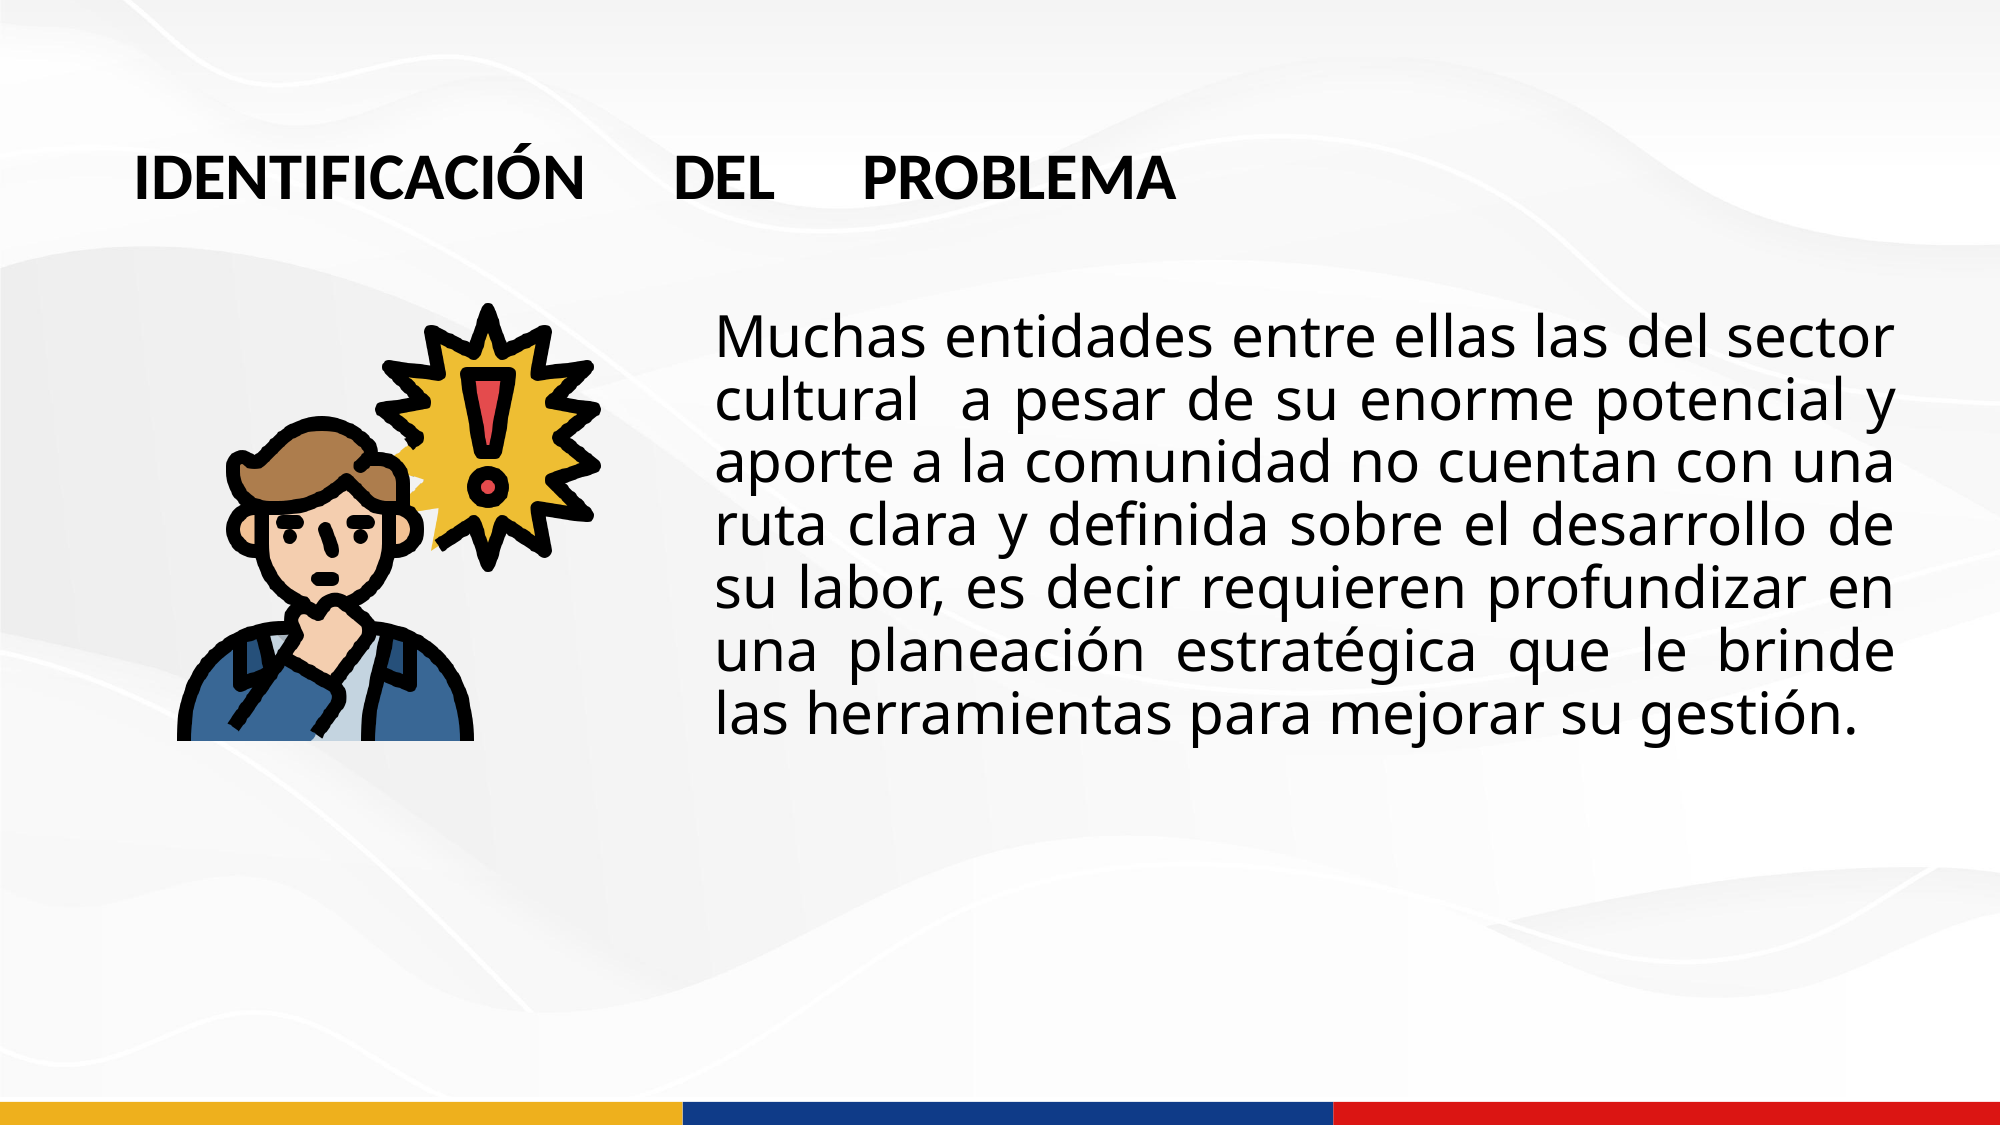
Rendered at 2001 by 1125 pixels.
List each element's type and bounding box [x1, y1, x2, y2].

text_box [0, 1101, 683, 1125]
picture [0, 0, 2000, 1097]
text_box [683, 1101, 1332, 1125]
text_box [1332, 1101, 2000, 1125]
